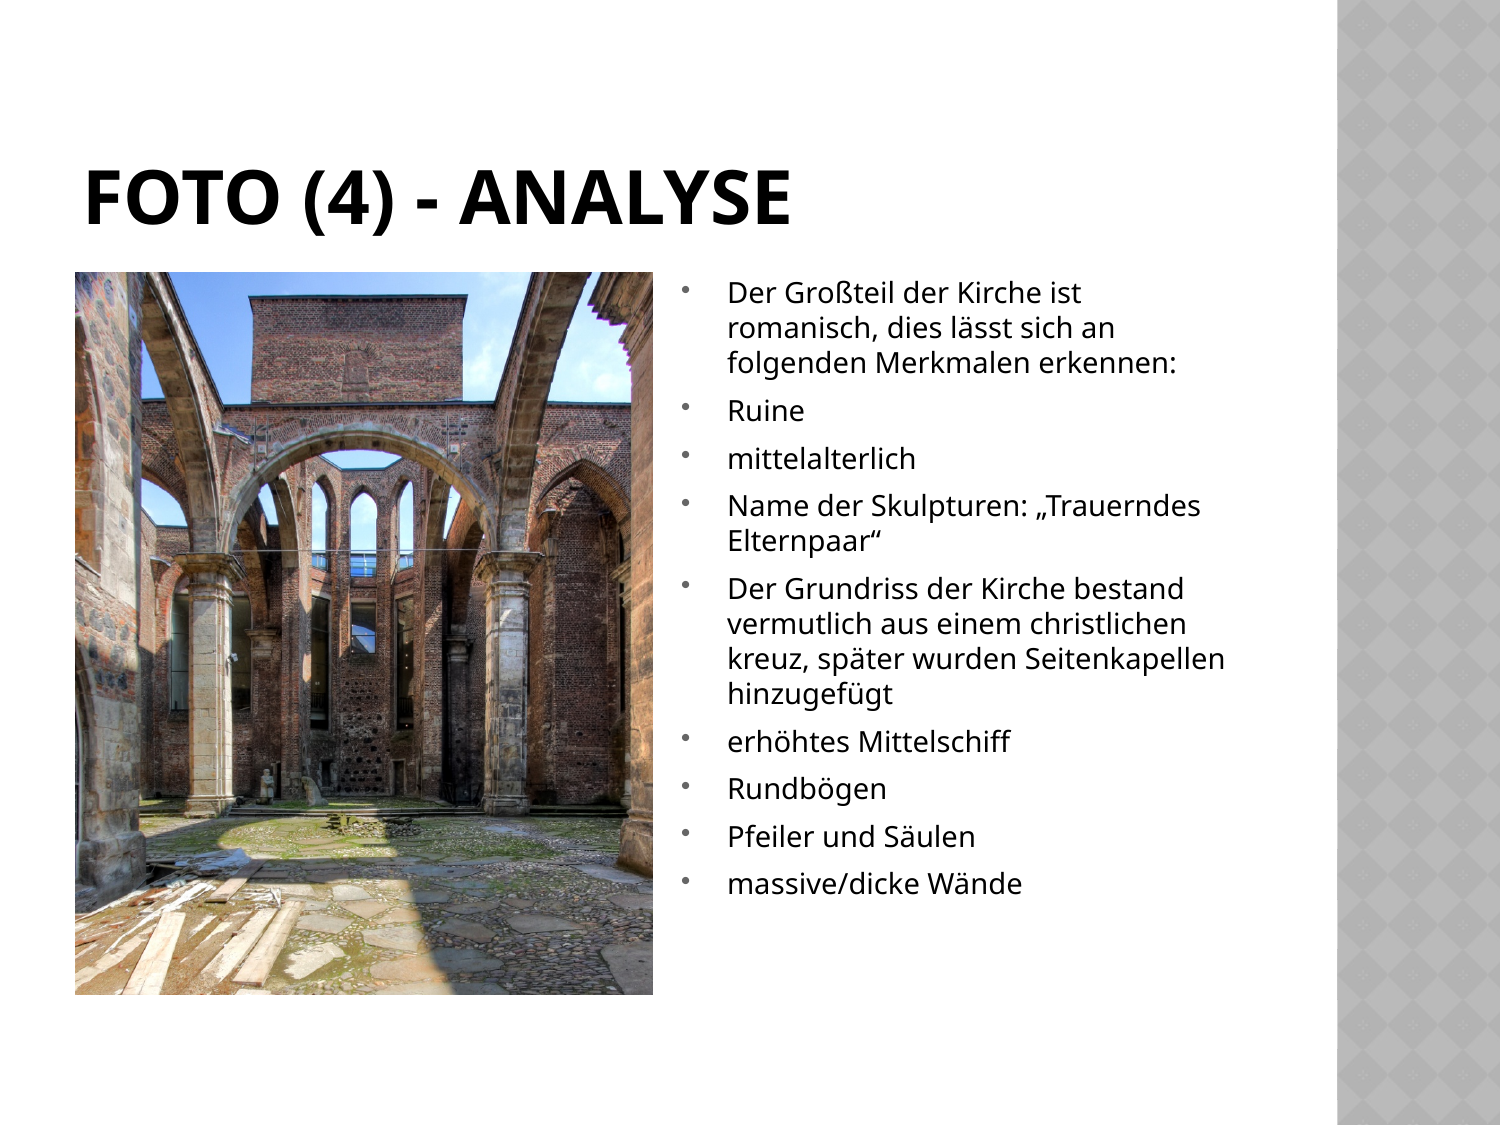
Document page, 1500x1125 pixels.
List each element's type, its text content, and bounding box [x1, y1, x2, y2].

list Der Großteil der Kirche ist romanisch, dies lässt sich an folgenden Merkmalen erkennen: Ruine mittelalterlich Name der Skulpturen: „Trauerndes Elternpaar“ Der Grundriss der Kirche bestand vermutlich aus einem christlichen kreuz, später wurden Seitenkapellen hinzugefügt erhöhtes Mittelschiff Rundbögen Pfeiler und Säulen massive/dicke Wände [667, 267, 1245, 1010]
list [74, 272, 654, 995]
title Foto (4) - analyse [75, 52, 1263, 240]
